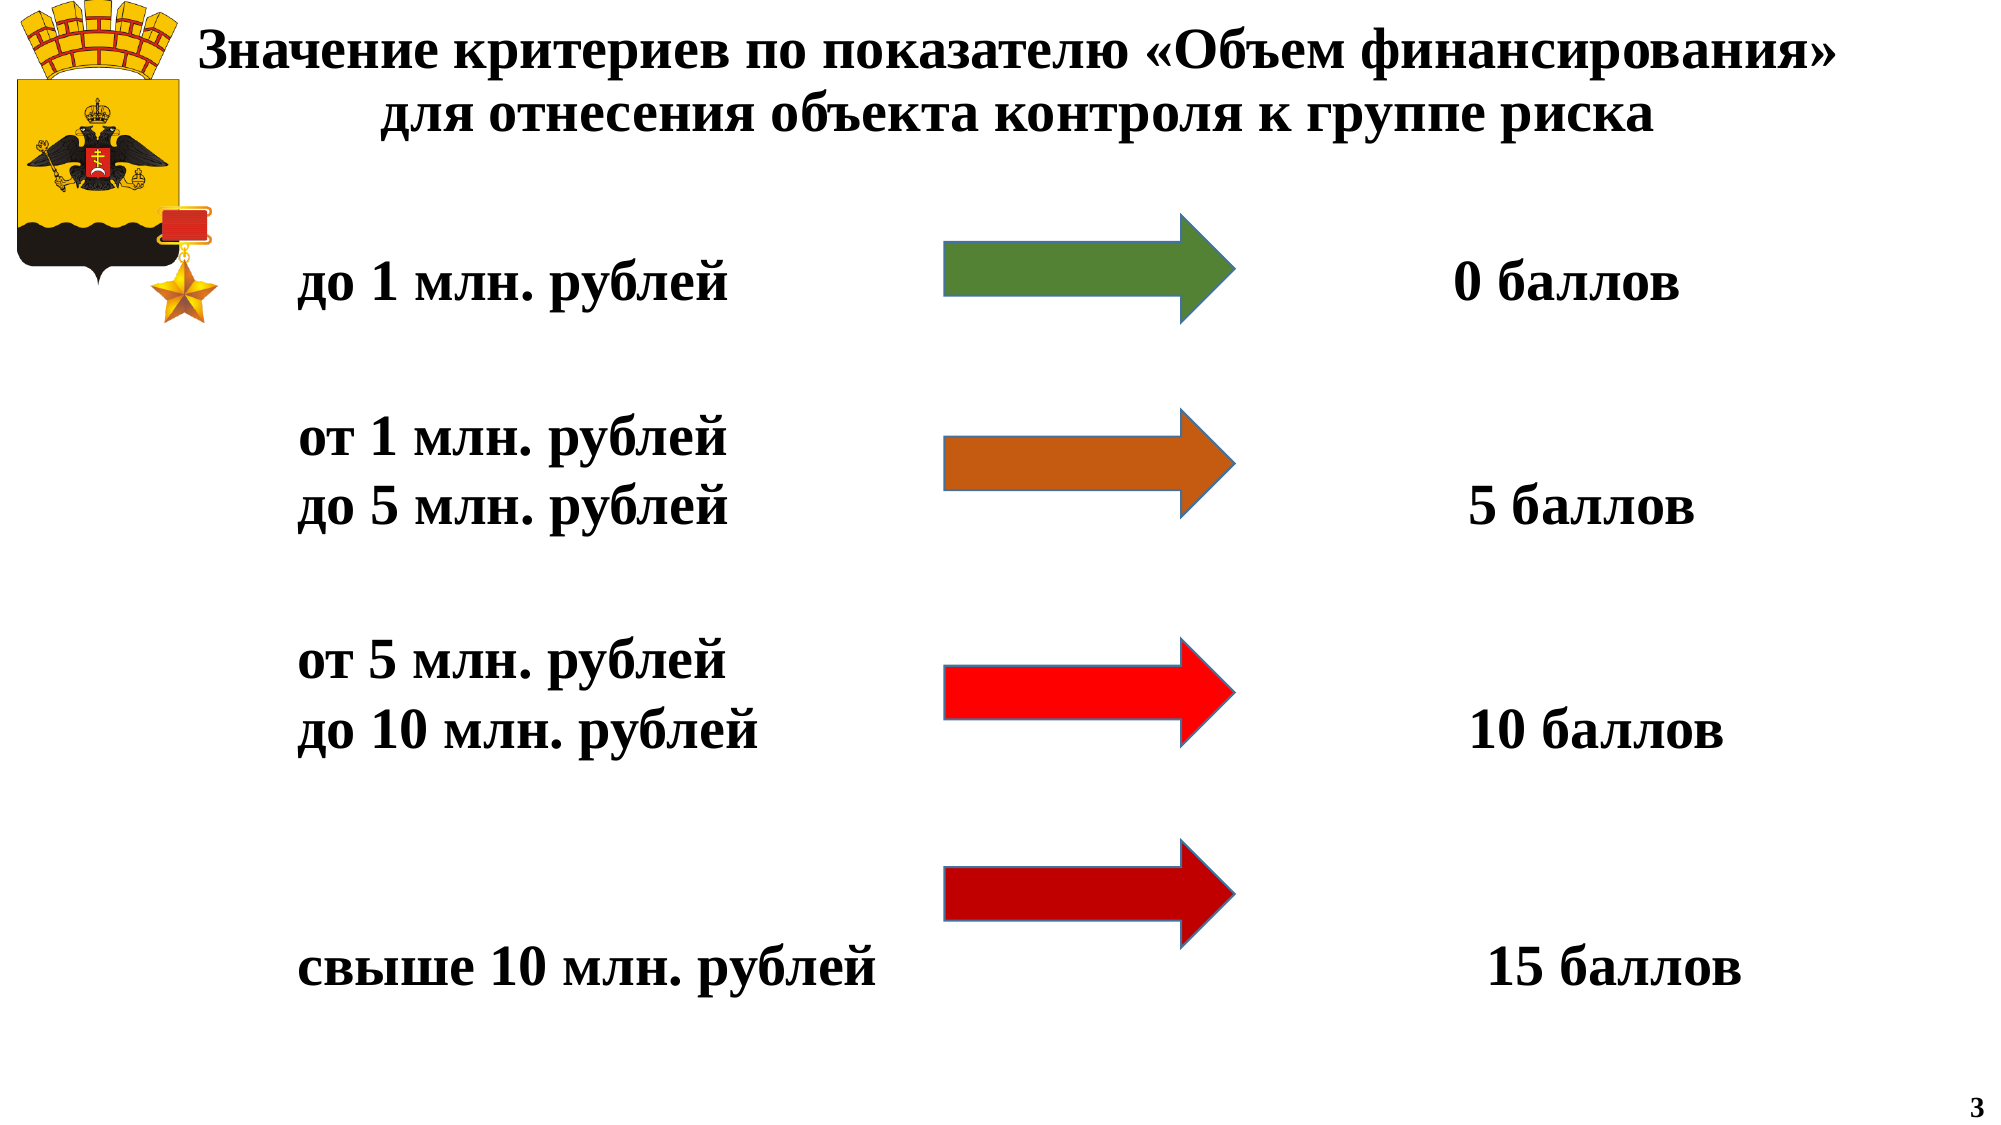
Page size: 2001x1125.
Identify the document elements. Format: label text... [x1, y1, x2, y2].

text_box [943, 212, 1237, 325]
text_box [943, 636, 1237, 749]
title Значение критериев по показателю «Объем финансирования» для отнесения объекта контроля к группе риска [218, 21, 1908, 211]
list до 1 млн. рублей 0 баллов от 1 млн. рублей до 5 млн. рублей 5 баллов от 5 млн. рублей до 10 млн. рублей 10 баллов свыше 10 млн. рублей 15 баллов [137, 242, 1863, 1014]
picture [17, 0, 218, 323]
text_box [943, 837, 1237, 950]
text_box [943, 407, 1237, 520]
slide_number 3 [1897, 1070, 2000, 1125]
